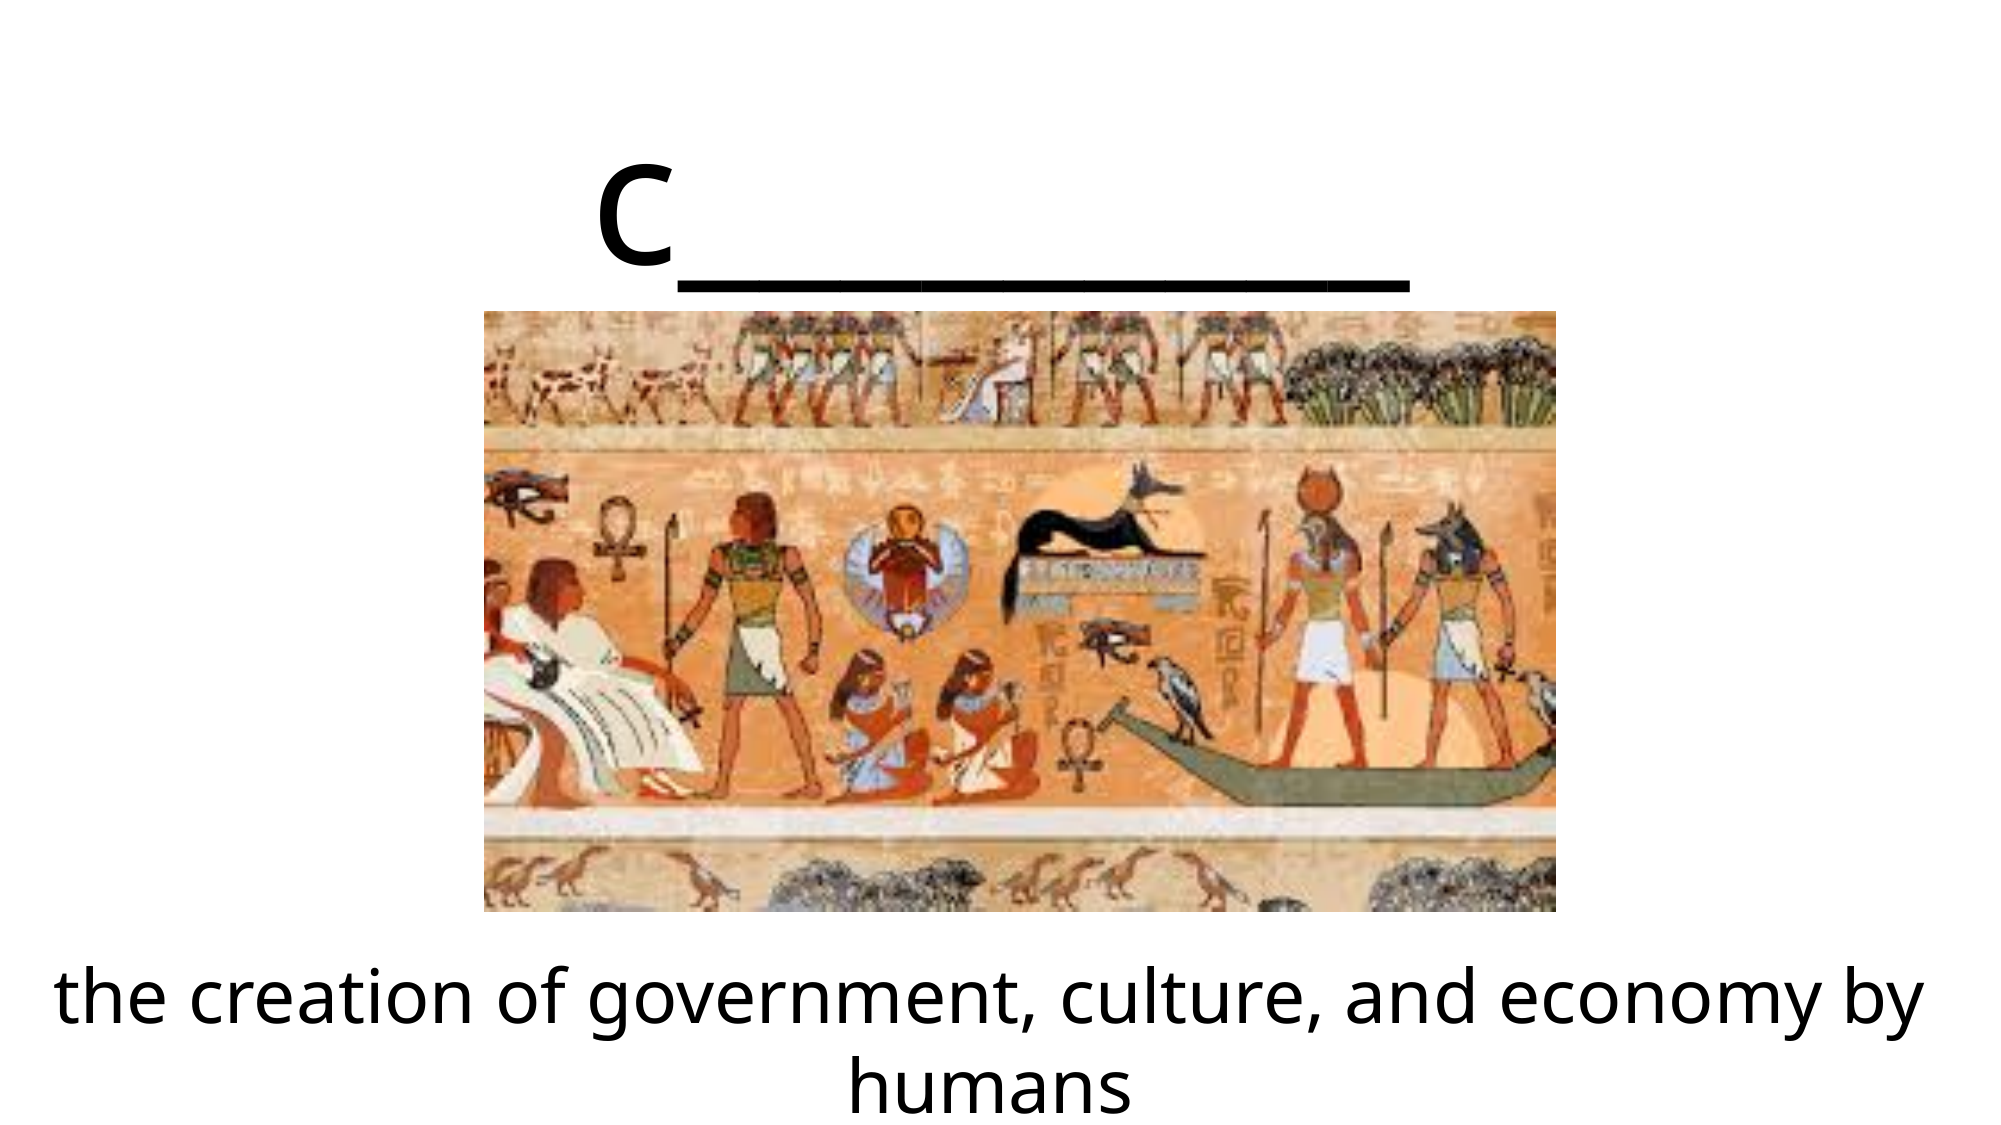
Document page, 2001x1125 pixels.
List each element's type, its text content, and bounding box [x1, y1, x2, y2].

title c_________ [249, 130, 1750, 312]
picture [483, 311, 1556, 912]
text_box the creation of government, culture, and economy by humans [0, 941, 1980, 1125]
